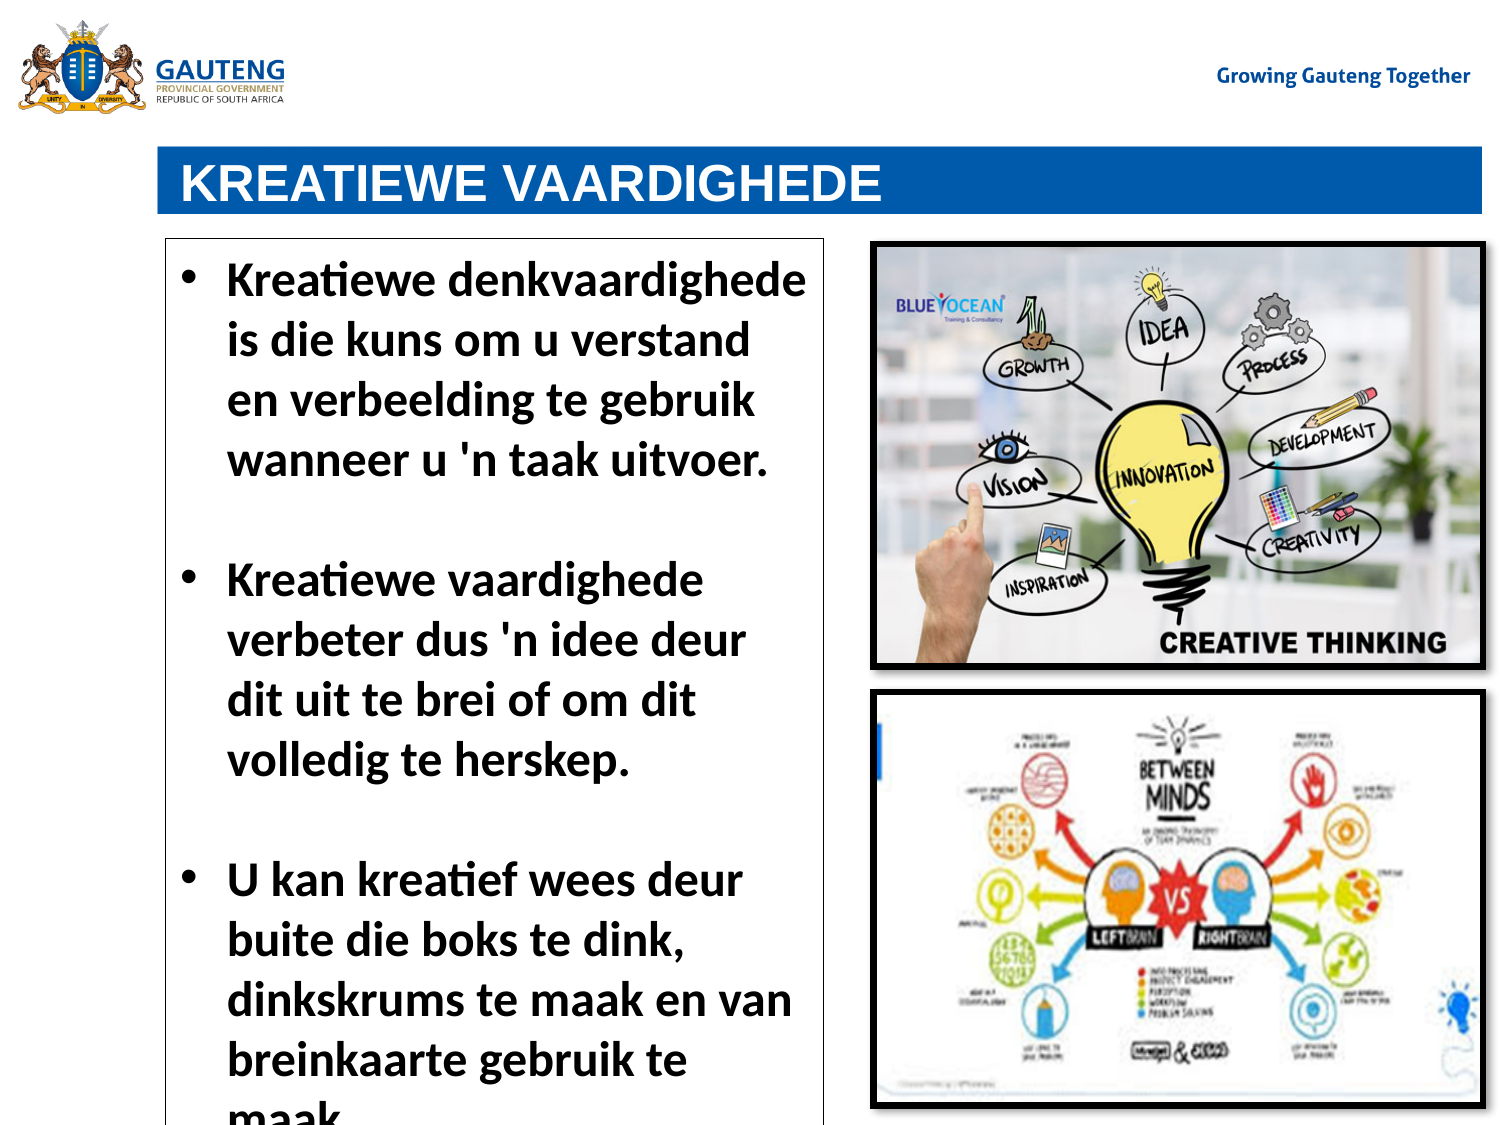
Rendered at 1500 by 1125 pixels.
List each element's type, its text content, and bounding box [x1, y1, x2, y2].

title KREATIEWE VAARDIGHEDE [165, 153, 1480, 207]
text_box Kreatiewe denkvaardighede is die kuns om u verstand en verbeelding te gebruik wanneer u 'n taak uitvoer. Kreatiewe vaardighede verbeter dus 'n idee deur dit uit te brei of om dit volledig te herskep. U kan kreatief wees deur buite die boks te dink, dinkskrums te maak en van breinkaarte gebruik te maak. [165, 238, 824, 1125]
picture [0, 0, 1500, 1125]
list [876, 246, 1480, 664]
